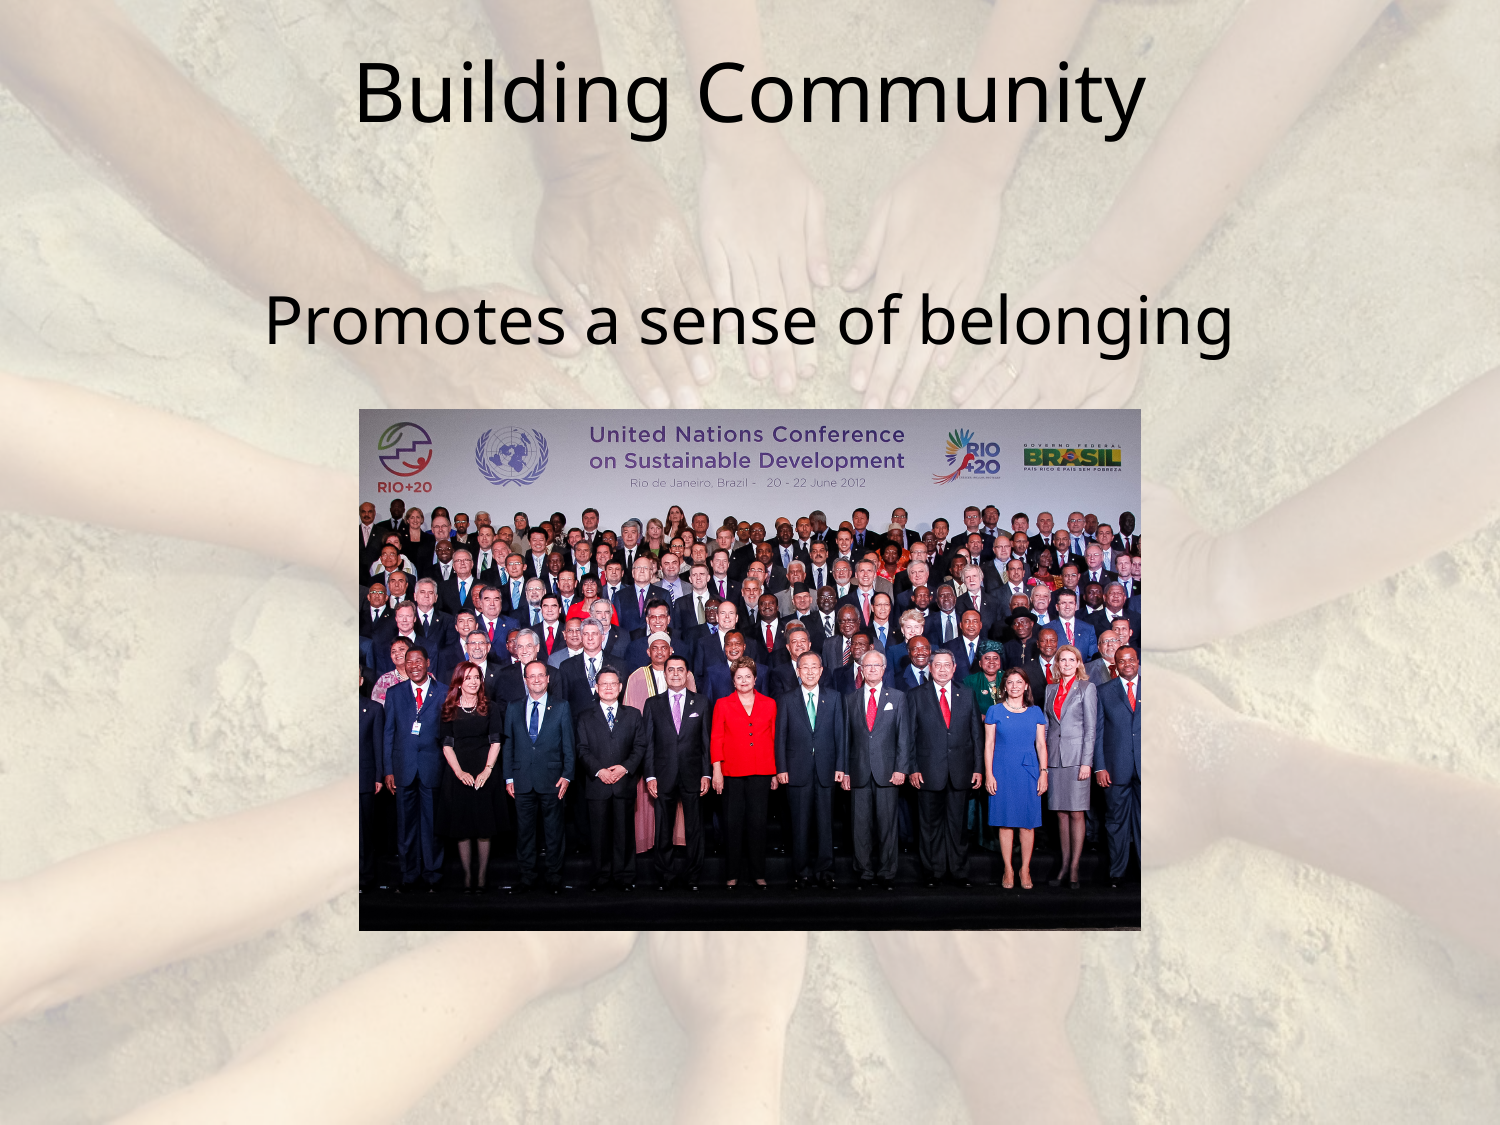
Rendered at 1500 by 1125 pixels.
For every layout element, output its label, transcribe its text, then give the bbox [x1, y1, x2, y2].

picture [358, 409, 1141, 931]
list Promotes a sense of belonging [75, 262, 1425, 1005]
title Building Community [75, 45, 1425, 233]
